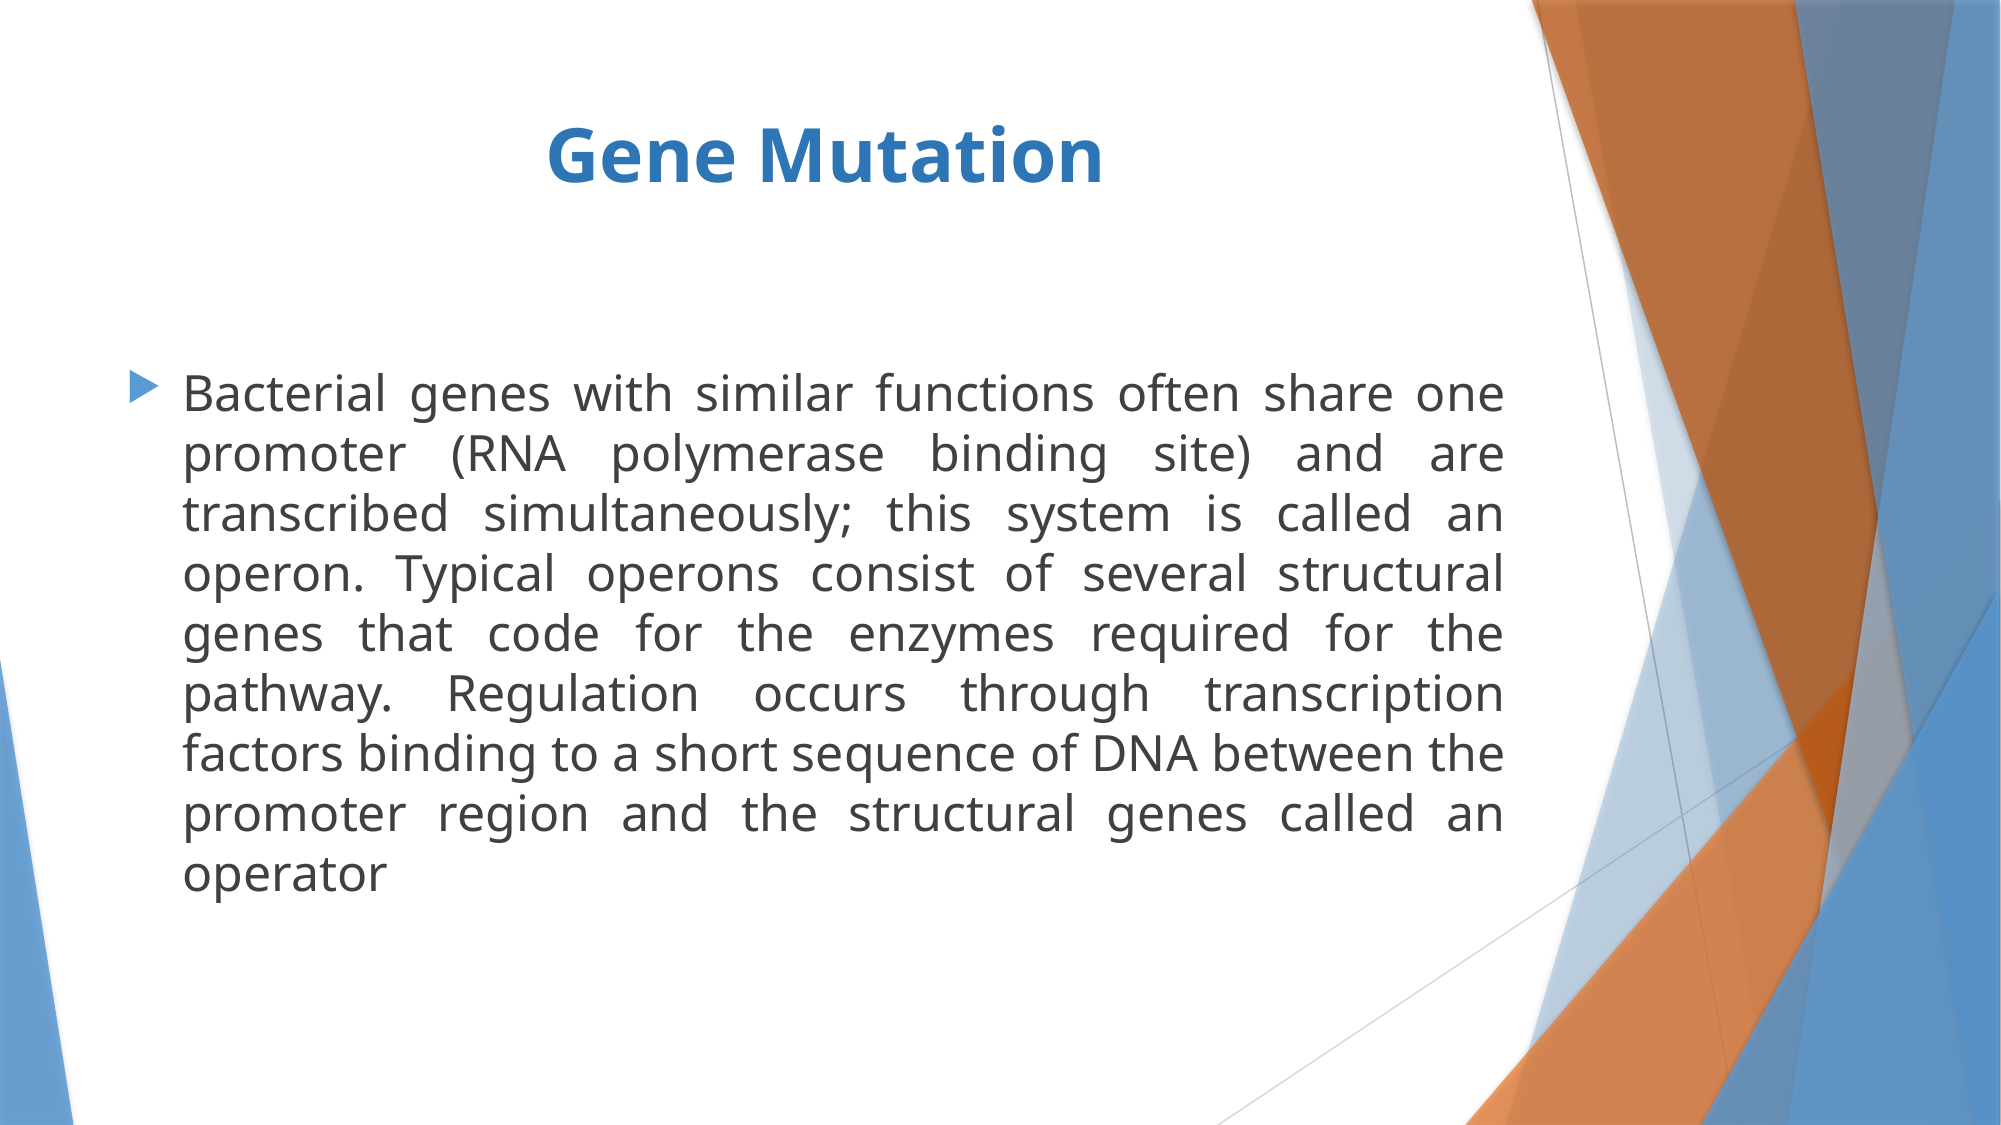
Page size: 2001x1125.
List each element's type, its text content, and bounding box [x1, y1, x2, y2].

title Gene Mutation [111, 99, 1522, 317]
list Bacterial genes with similar functions often share one promoter (RNA polymerase binding site) and are transcribed simultaneously; this system is called an operon. Typical operons consist of several structural genes that code for the enzymes required for the pathway. Regulation occurs through transcription factors binding to a short sequence of DNA between the promoter region and the structural genes called an operator [111, 354, 1522, 992]
